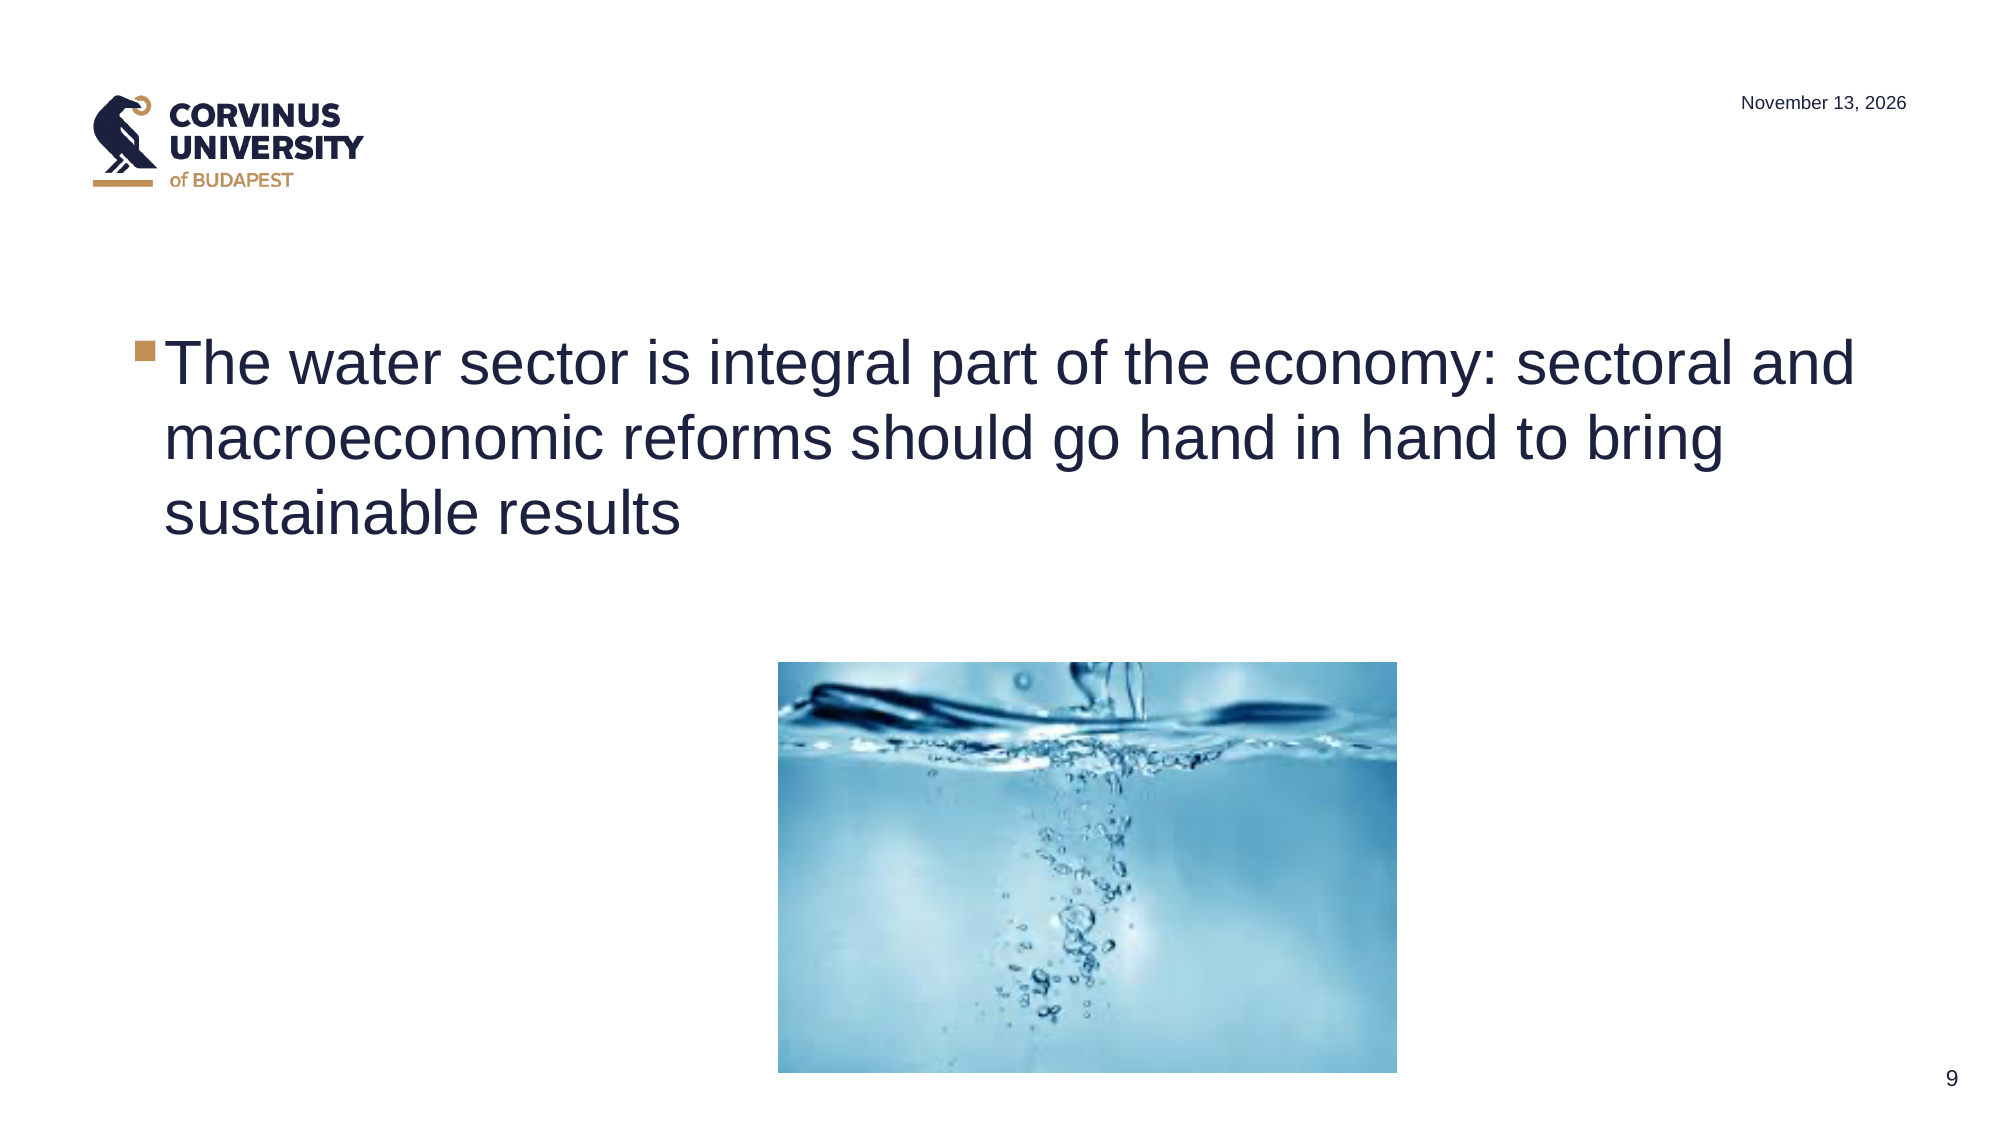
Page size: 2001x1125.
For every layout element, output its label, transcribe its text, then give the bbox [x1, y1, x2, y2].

picture [93, 95, 364, 187]
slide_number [1456, 90, 1907, 121]
picture [778, 662, 1397, 1073]
list The water sector is integral part of the economy: sectoral and macroeconomic reforms should go hand in hand to bring sustainable results [129, 247, 1866, 998]
